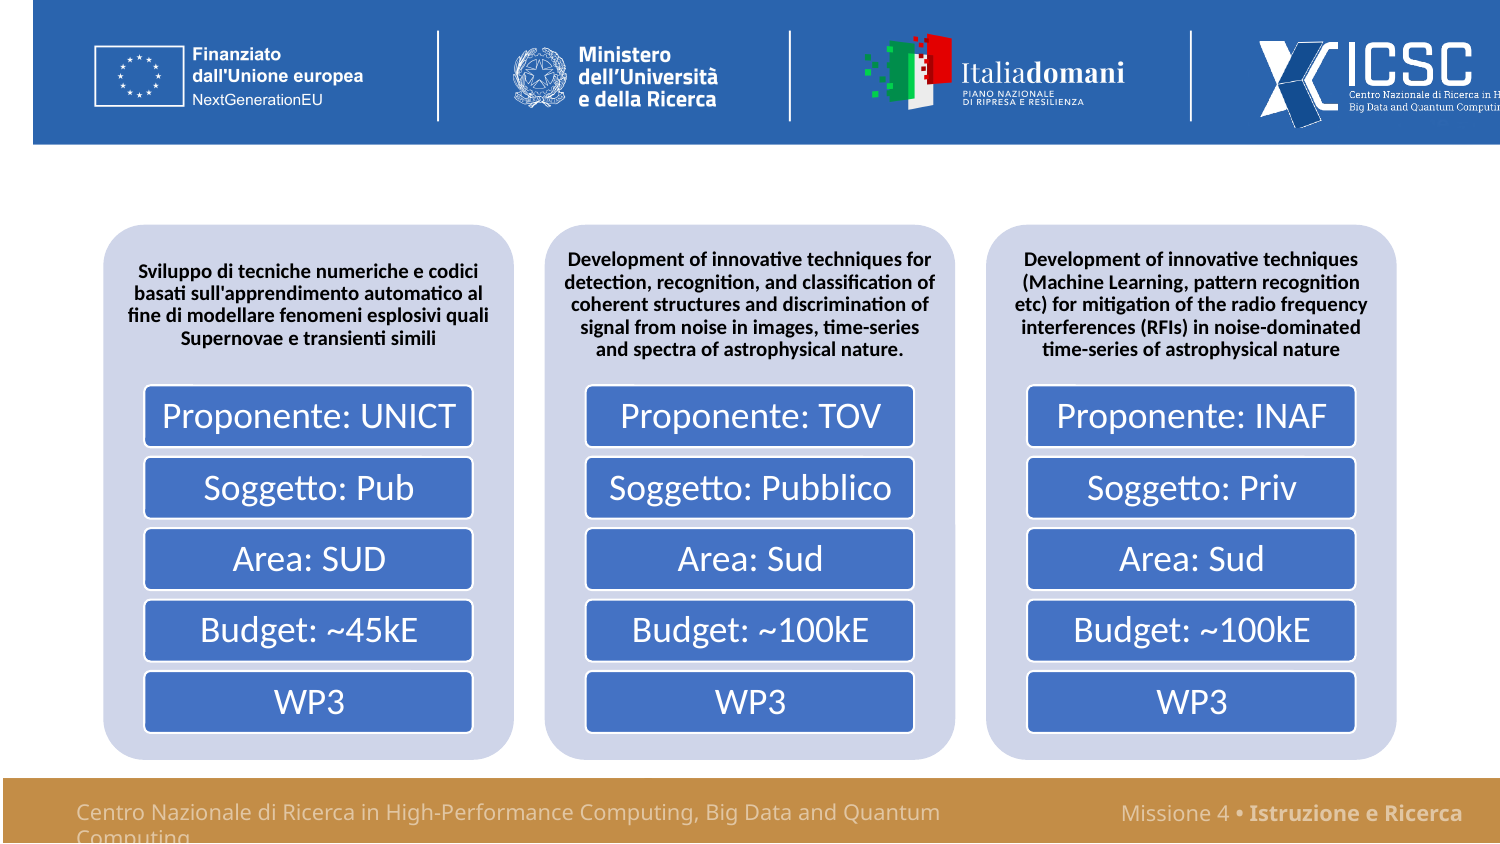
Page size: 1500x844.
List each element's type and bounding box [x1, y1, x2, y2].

list [103, 224, 1397, 760]
text_box [3, 778, 1500, 843]
text_box [32, 0, 1500, 150]
